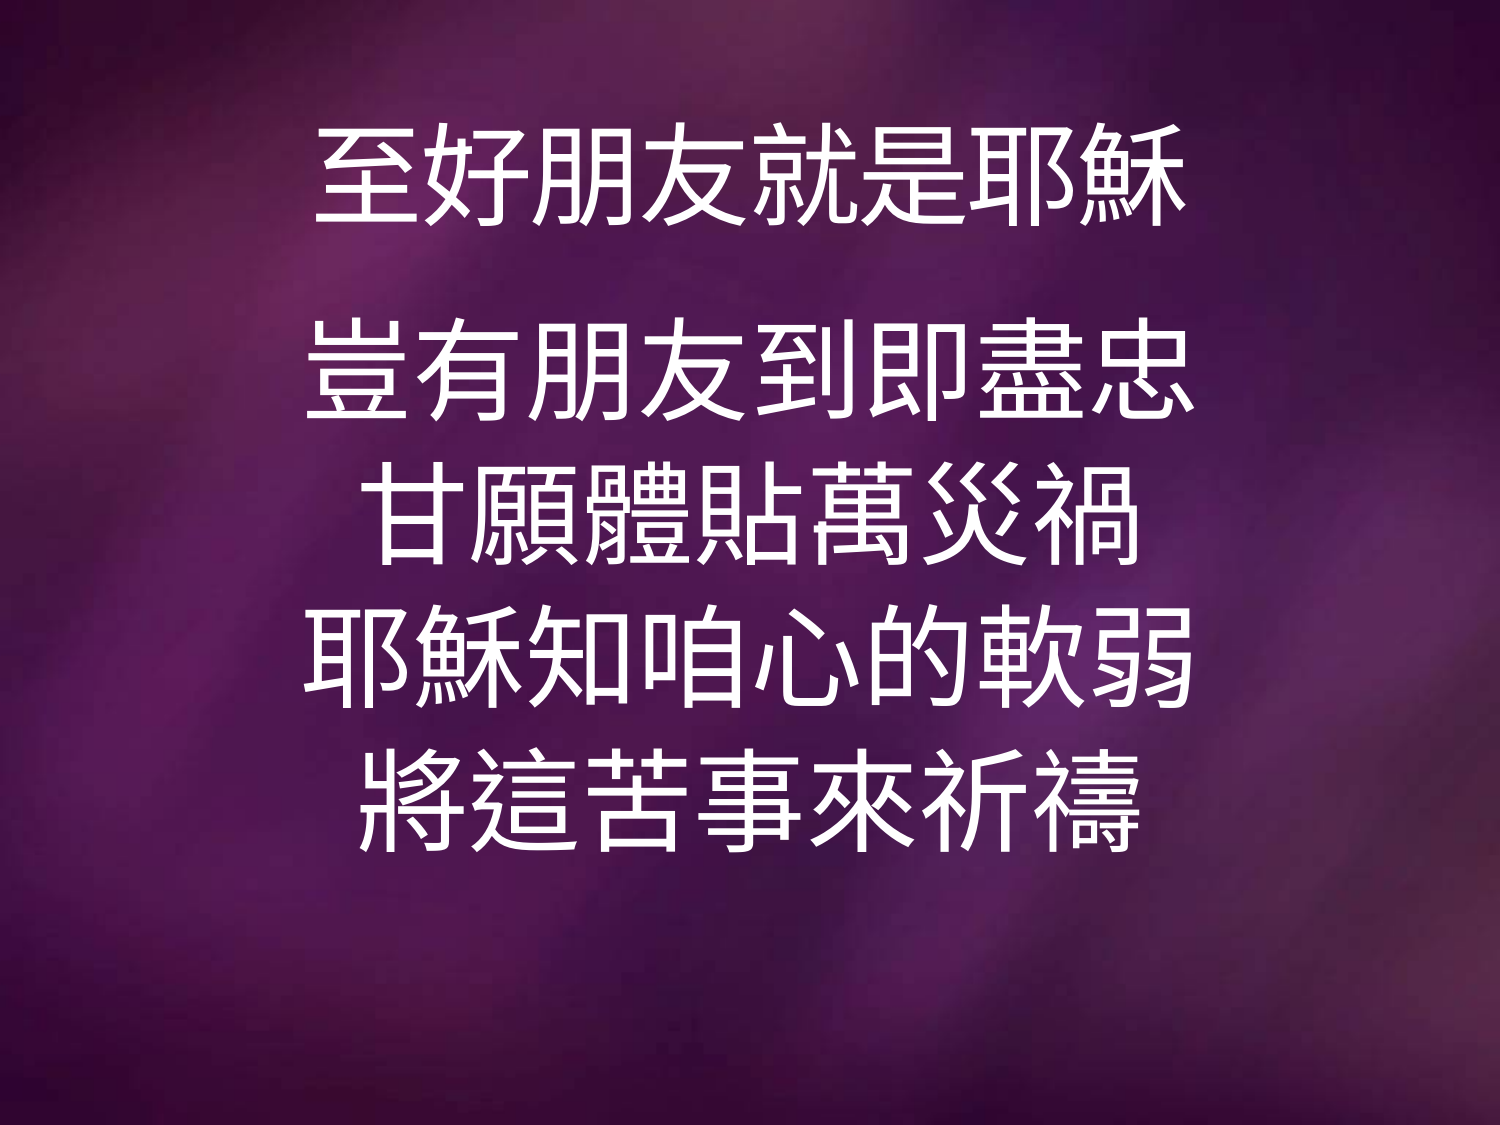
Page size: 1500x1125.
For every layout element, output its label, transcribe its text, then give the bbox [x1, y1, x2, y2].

list 豈有朋友到即盡忠 甘願體貼萬災禍 耶穌知咱心的軟弱 將這苦事來祈禱 [62, 314, 1438, 888]
picture [0, 0, 1500, 1125]
title 至好朋友就是耶穌 [62, 37, 1438, 211]
